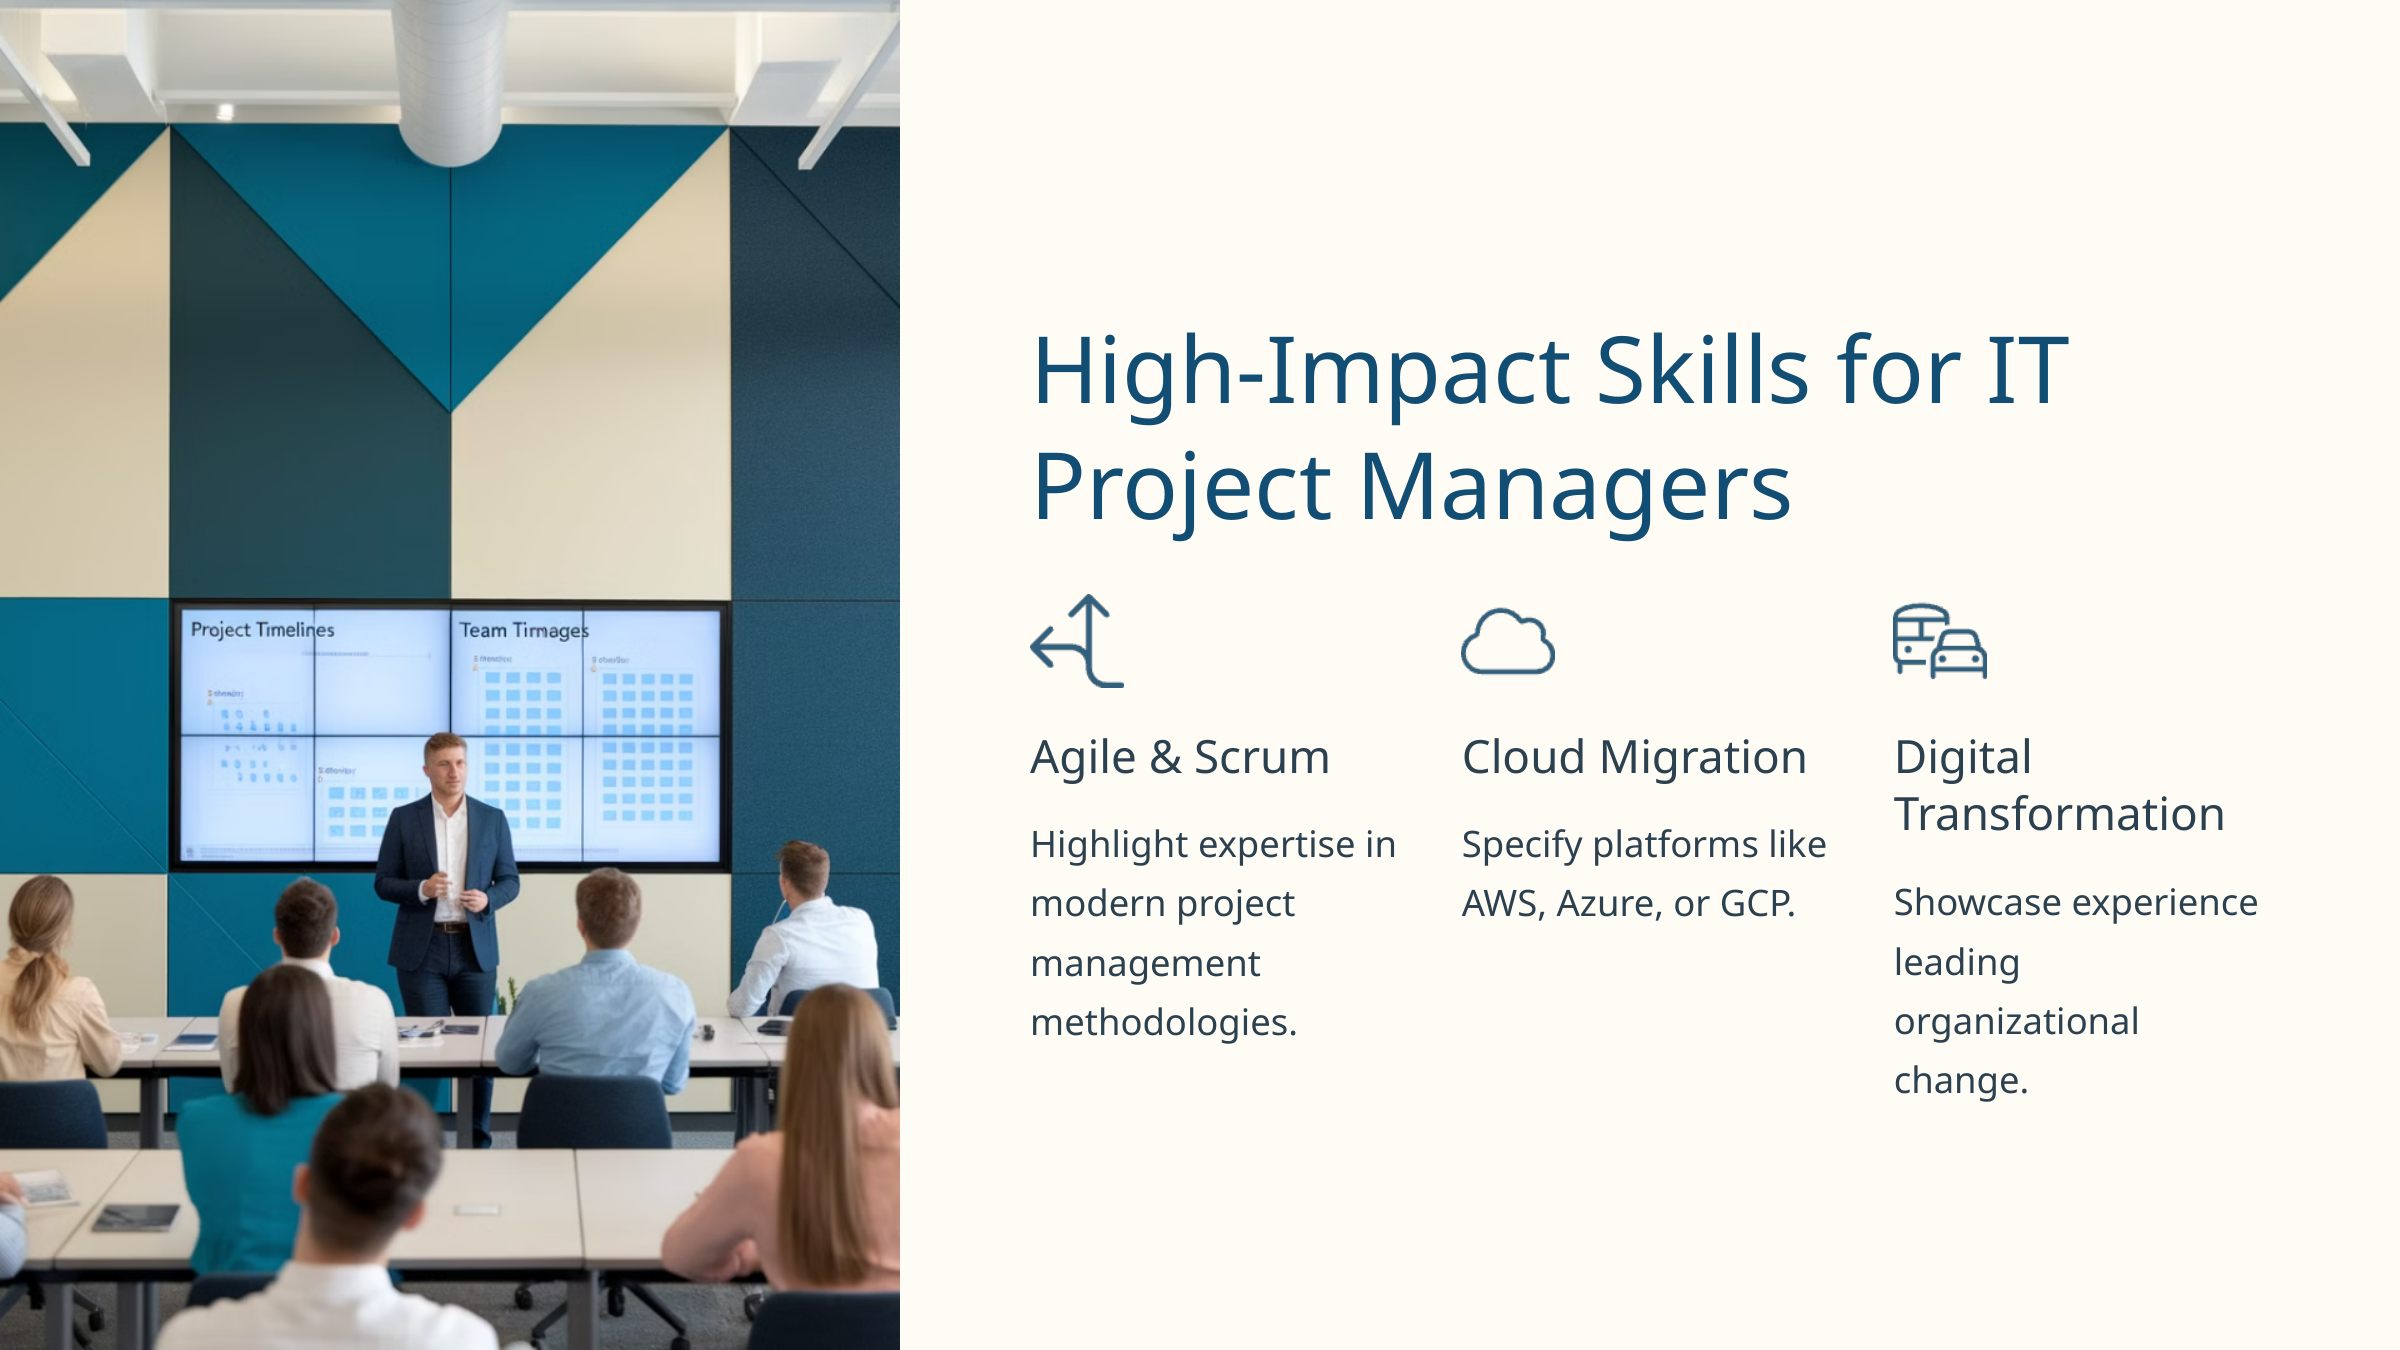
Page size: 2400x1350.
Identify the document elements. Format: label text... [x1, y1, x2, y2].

picture [1030, 594, 1124, 688]
picture [1461, 594, 1555, 688]
text_box High-Impact Skills for IT Project Managers [1030, 306, 2270, 539]
text_box Digital Transformation [1893, 724, 2270, 842]
picture [0, 0, 900, 1350]
text_box Showcase experience leading organizational change. [1893, 863, 2270, 1043]
text_box Specify platforms like AWS, Azure, or GCP. [1461, 805, 1838, 925]
text_box Agile & Scrum [1030, 724, 1407, 783]
text_box Highlight expertise in modern project management methodologies. [1030, 805, 1407, 1044]
text_box Cloud Migration [1461, 724, 1838, 783]
picture [1893, 594, 1987, 688]
